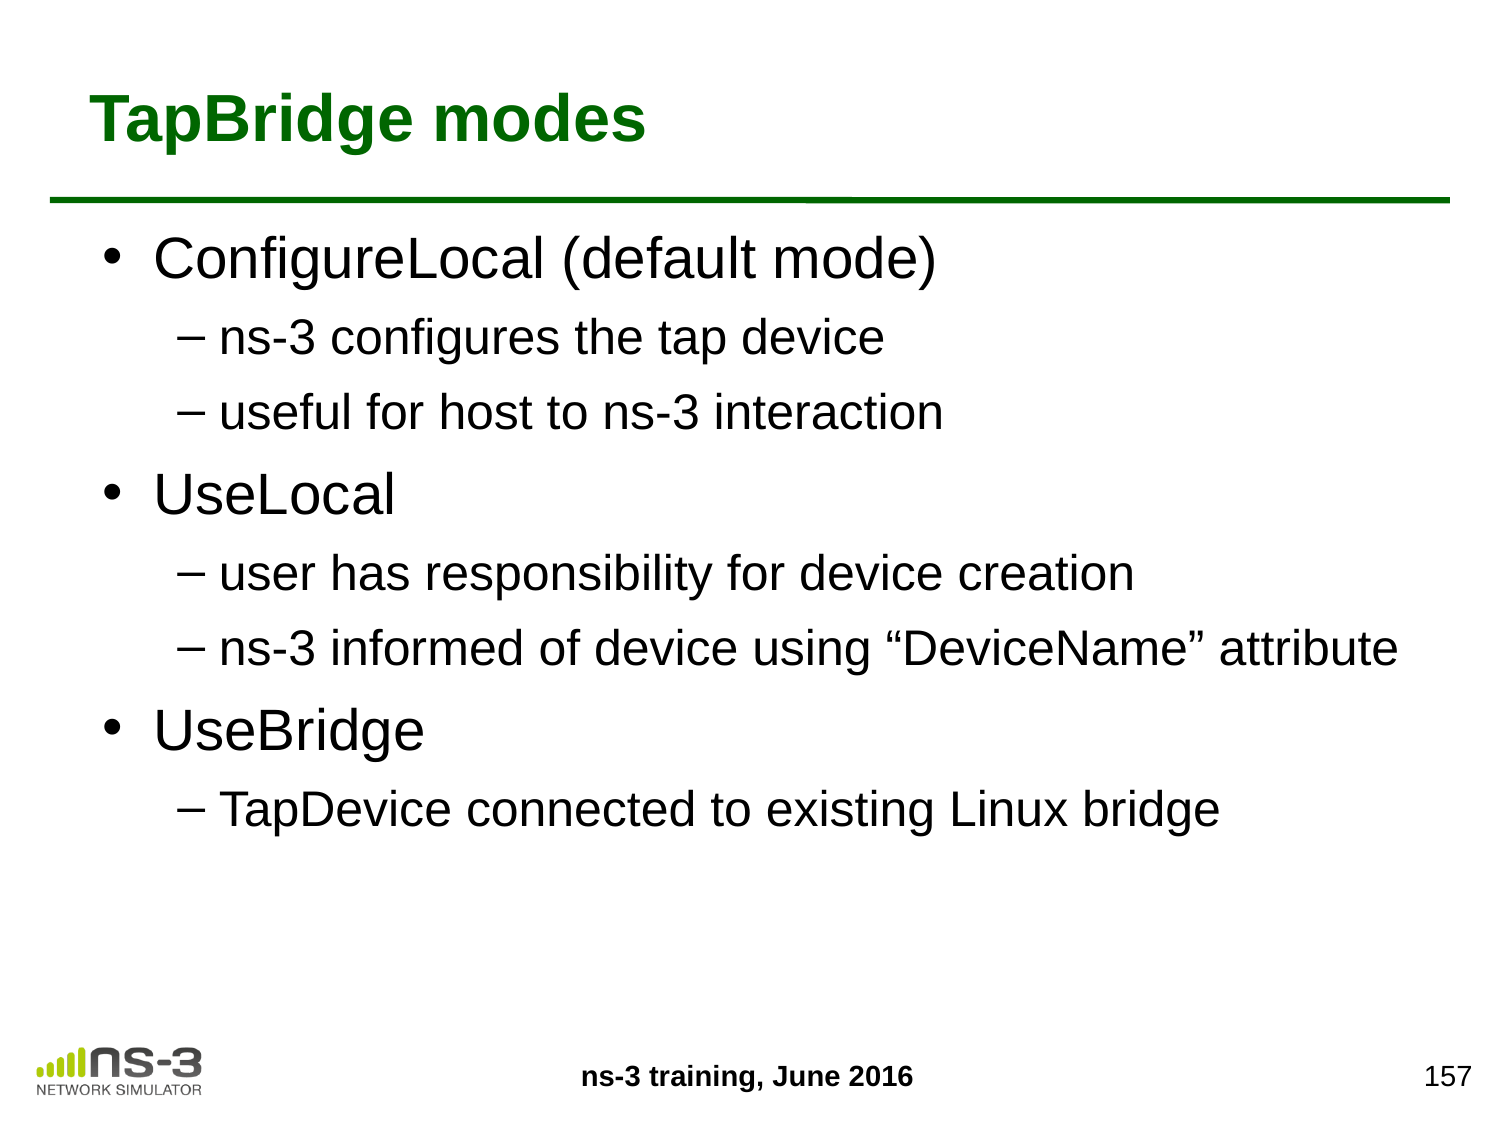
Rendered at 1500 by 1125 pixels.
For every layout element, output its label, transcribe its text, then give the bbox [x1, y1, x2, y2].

picture [24, 1017, 213, 1125]
footer ns-3 training, June 2016 [512, 1049, 983, 1125]
title TapBridge modes [74, 44, 1421, 186]
list ConfigureLocal (default mode) ns-3 configures the tap device useful for host to ns-3 interaction UseLocal user has responsibility for device creation ns-3 informed of device using “DeviceName” attribute UseBridge TapDevice connected to existing Linux bridge [87, 212, 1433, 1012]
slide_number 157 [1142, 1049, 1488, 1125]
